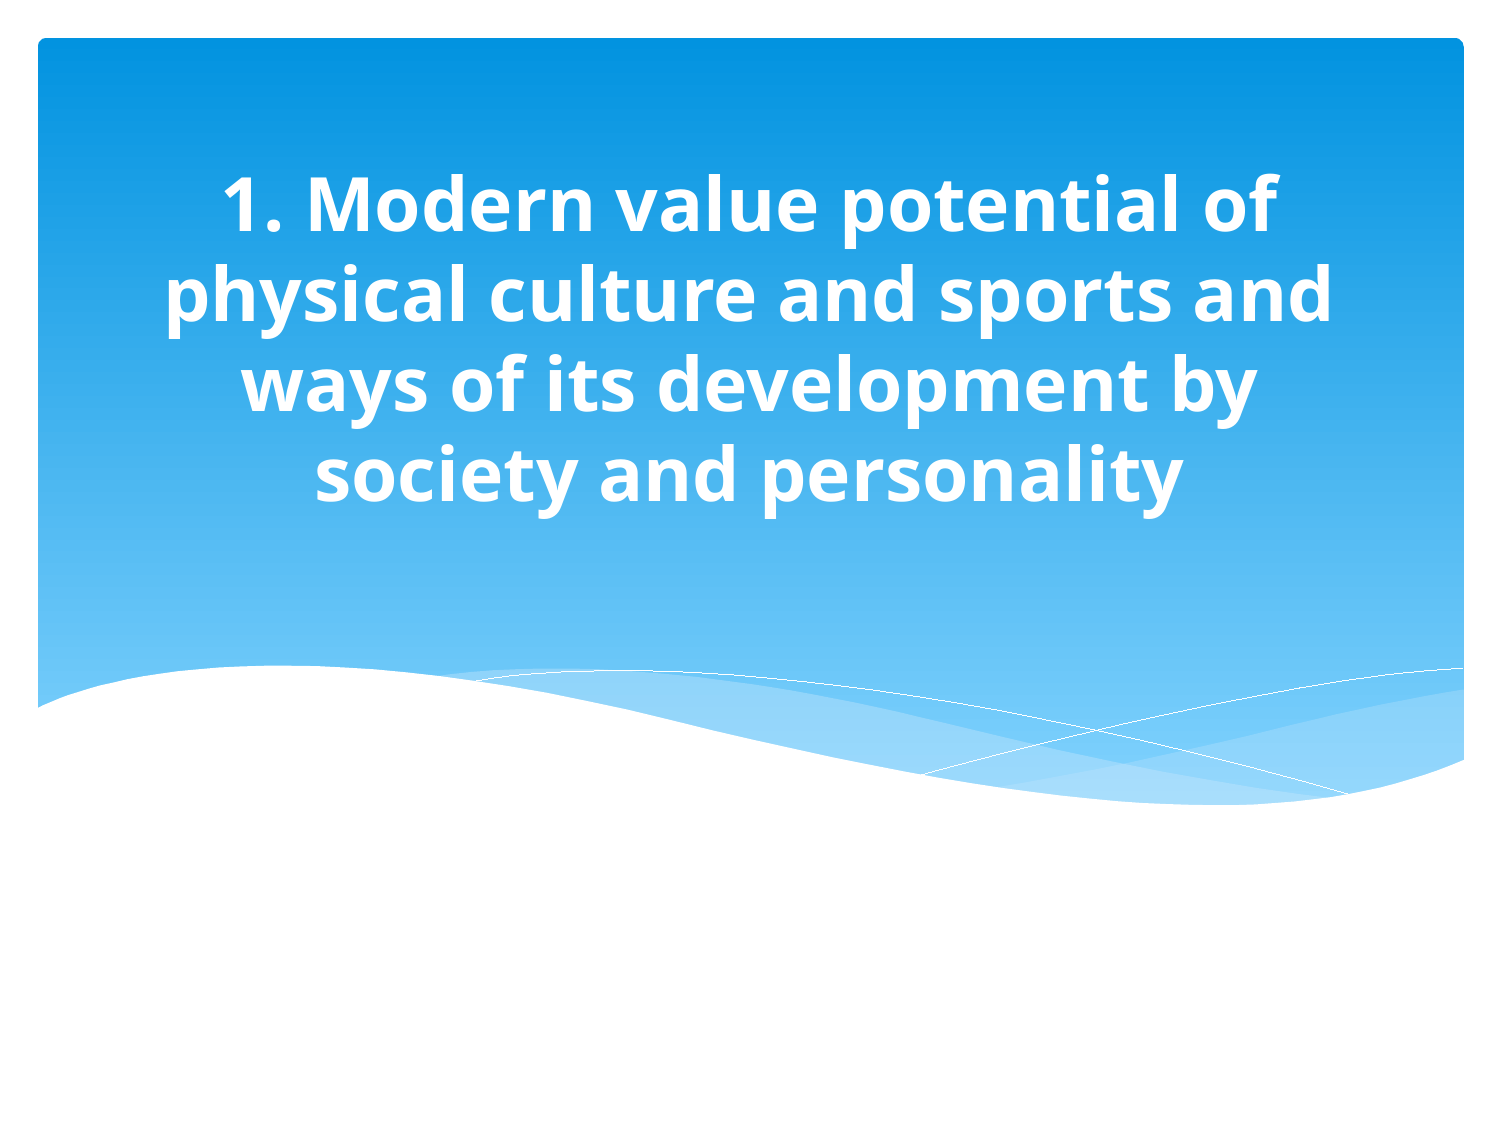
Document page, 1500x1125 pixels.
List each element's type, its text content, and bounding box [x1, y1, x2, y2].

title 1. Modern value potential of physical culture and sports and ways of its development by society and personality [112, 149, 1388, 399]
